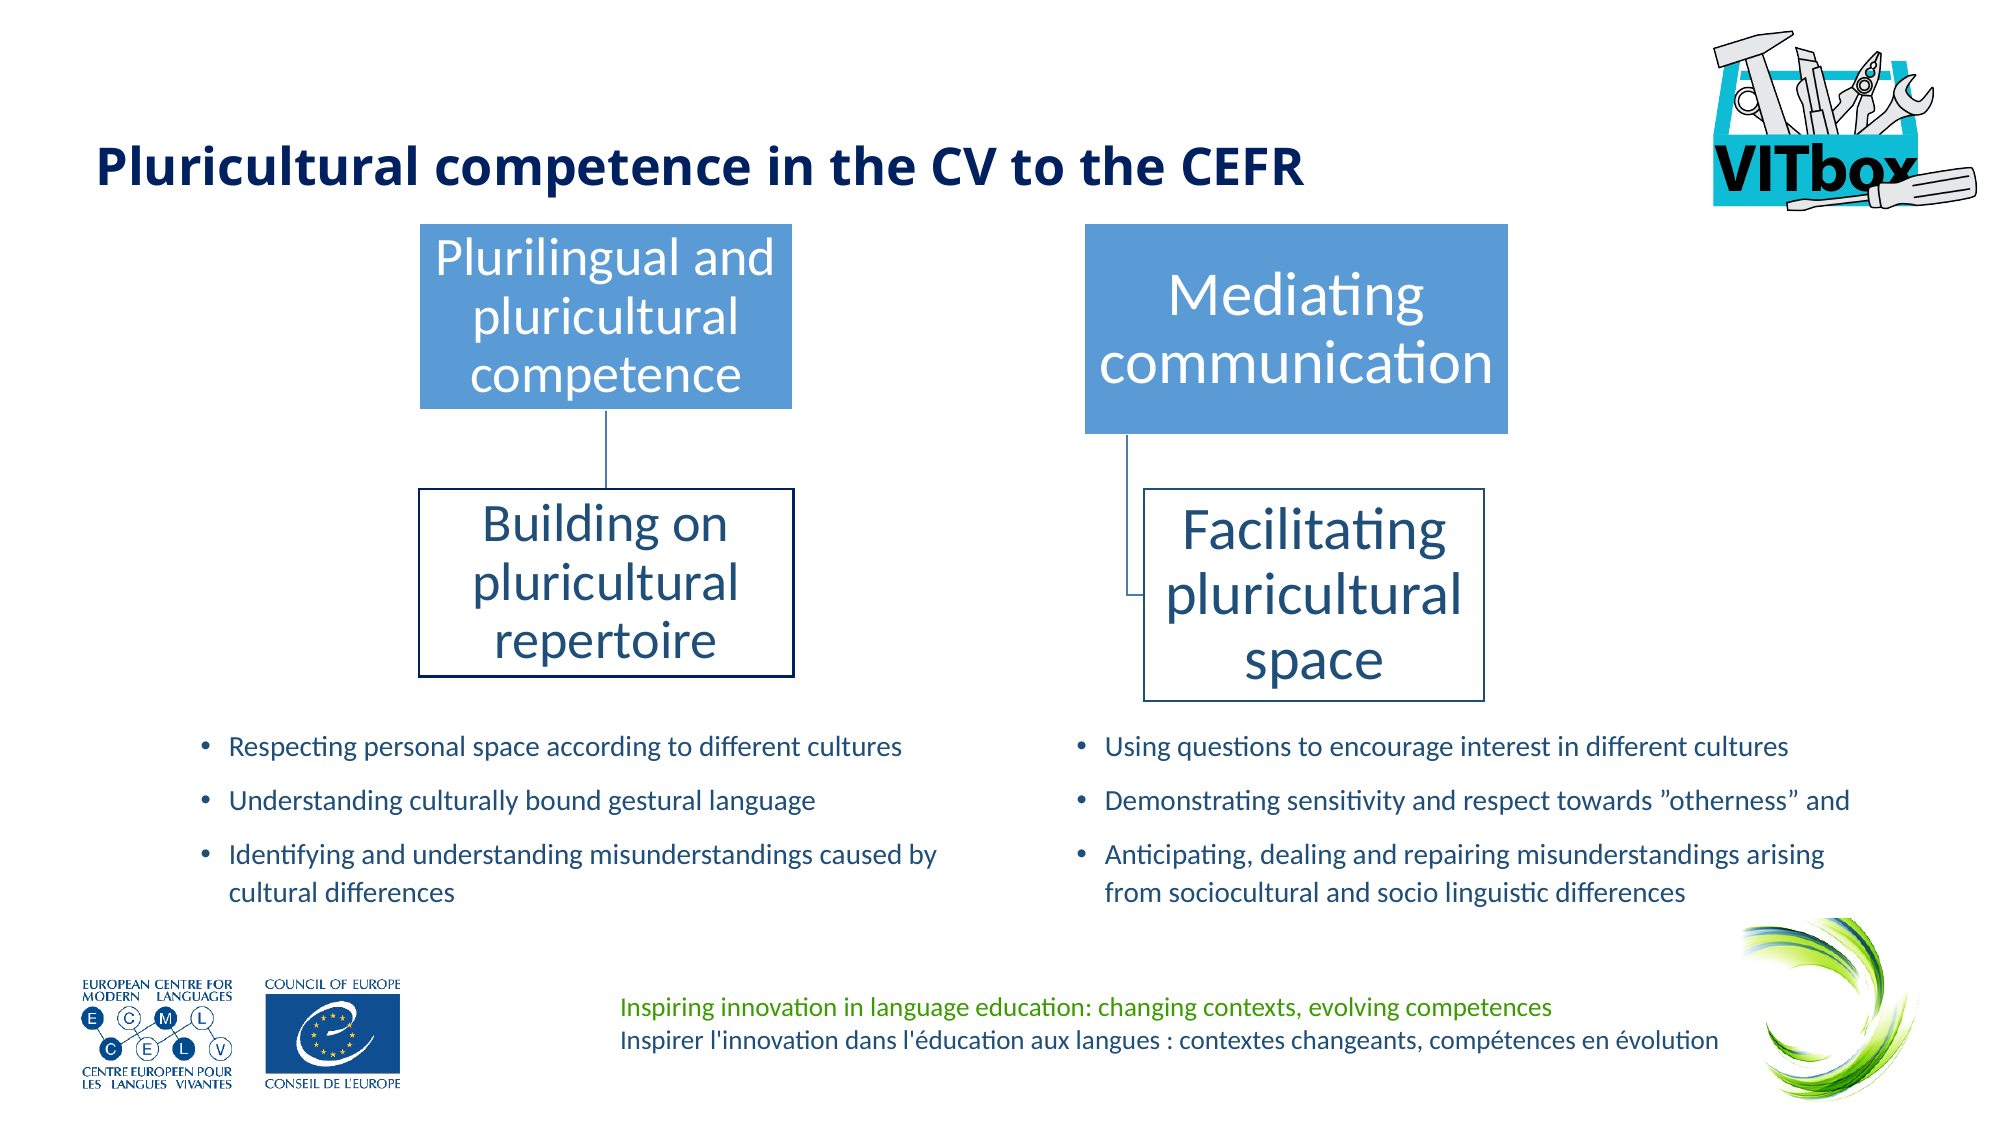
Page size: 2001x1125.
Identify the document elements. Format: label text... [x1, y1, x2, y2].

title Pluricultural competence in the CV to the CEFR [80, 59, 1921, 278]
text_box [29, 223, 999, 677]
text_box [999, 222, 1544, 702]
picture [80, 978, 402, 1089]
text_box Using questions to encourage interest in different cultures Demonstrating sensitivity and respect towards ”otherness” and Anticipating, dealing and repairing misunderstandings arising from sociocultural and socio linguistic differences [1061, 717, 1903, 916]
picture [1697, 27, 1983, 213]
text_box Respecting personal space according to different cultures Understanding culturally bound gestural language Identifying and understanding misunderstandings caused by cultural differences [185, 717, 1027, 916]
picture [1741, 917, 1921, 1102]
